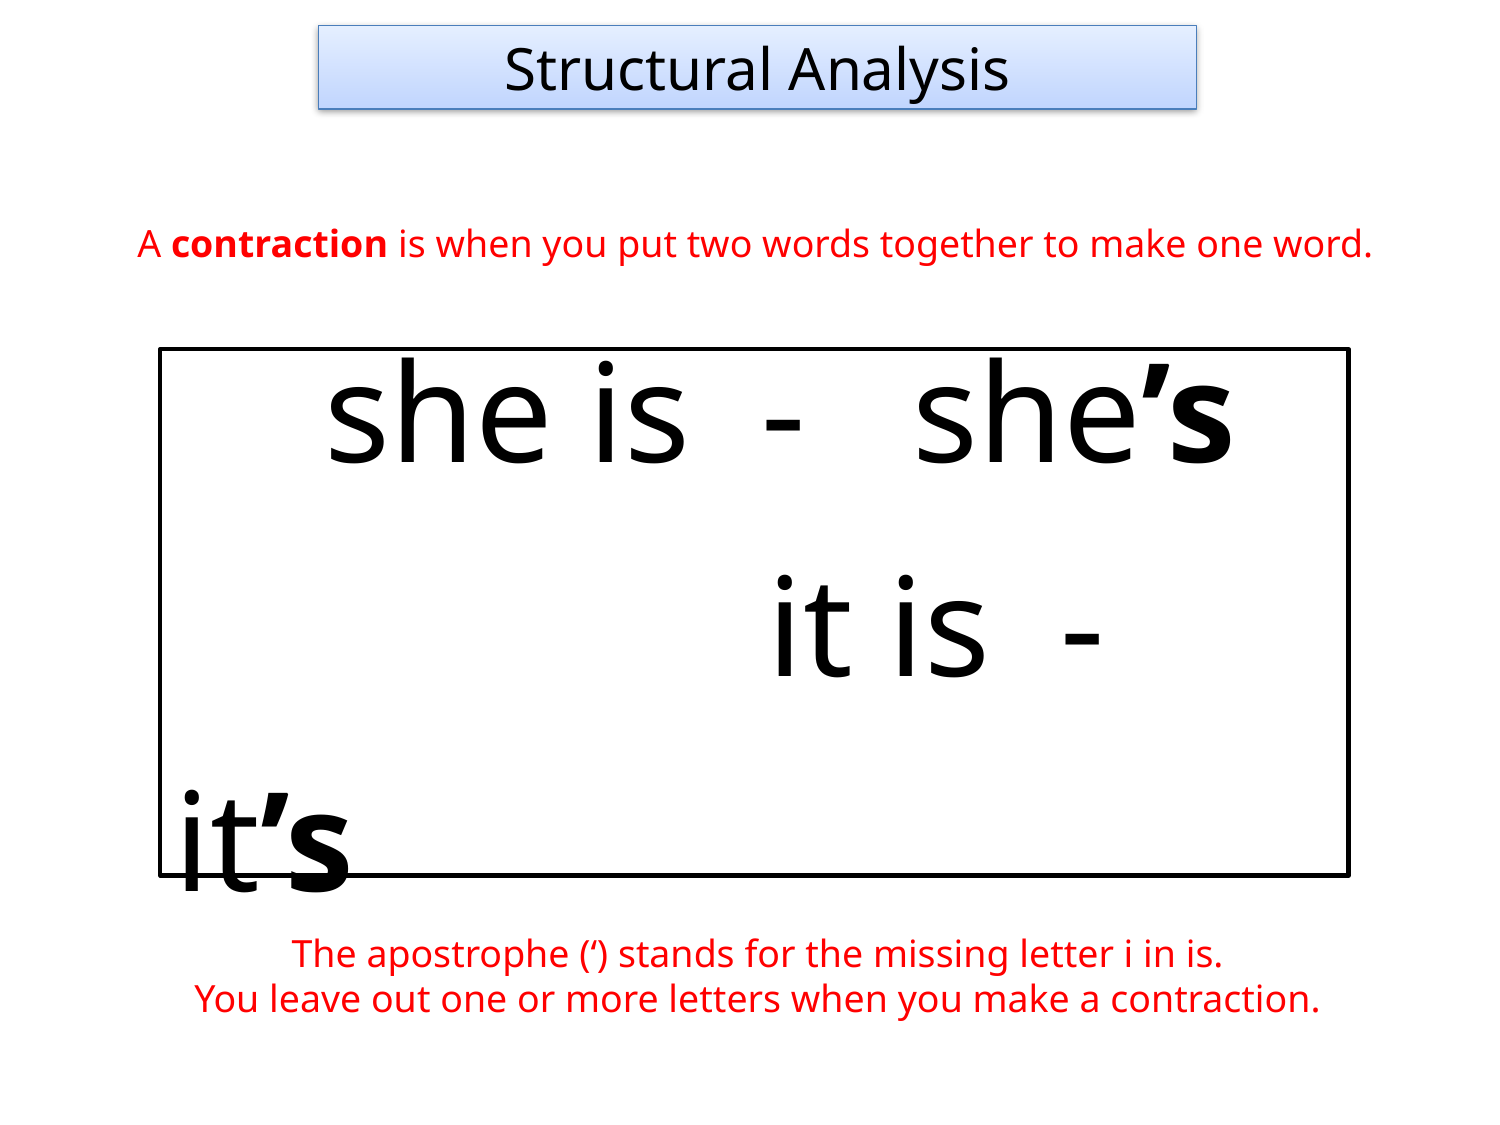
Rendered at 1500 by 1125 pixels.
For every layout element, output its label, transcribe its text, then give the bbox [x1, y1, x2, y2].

text_box Structural Analysis [318, 25, 1197, 110]
text_box she is - she’s it is - it’s [158, 347, 1351, 878]
text_box A contraction is when you put two words together to make one word. [26, 212, 1485, 273]
text_box The apostrophe (‘) stands for the missing letter i in is. You leave out one or more letters when you make a contraction. [76, 922, 1440, 1028]
